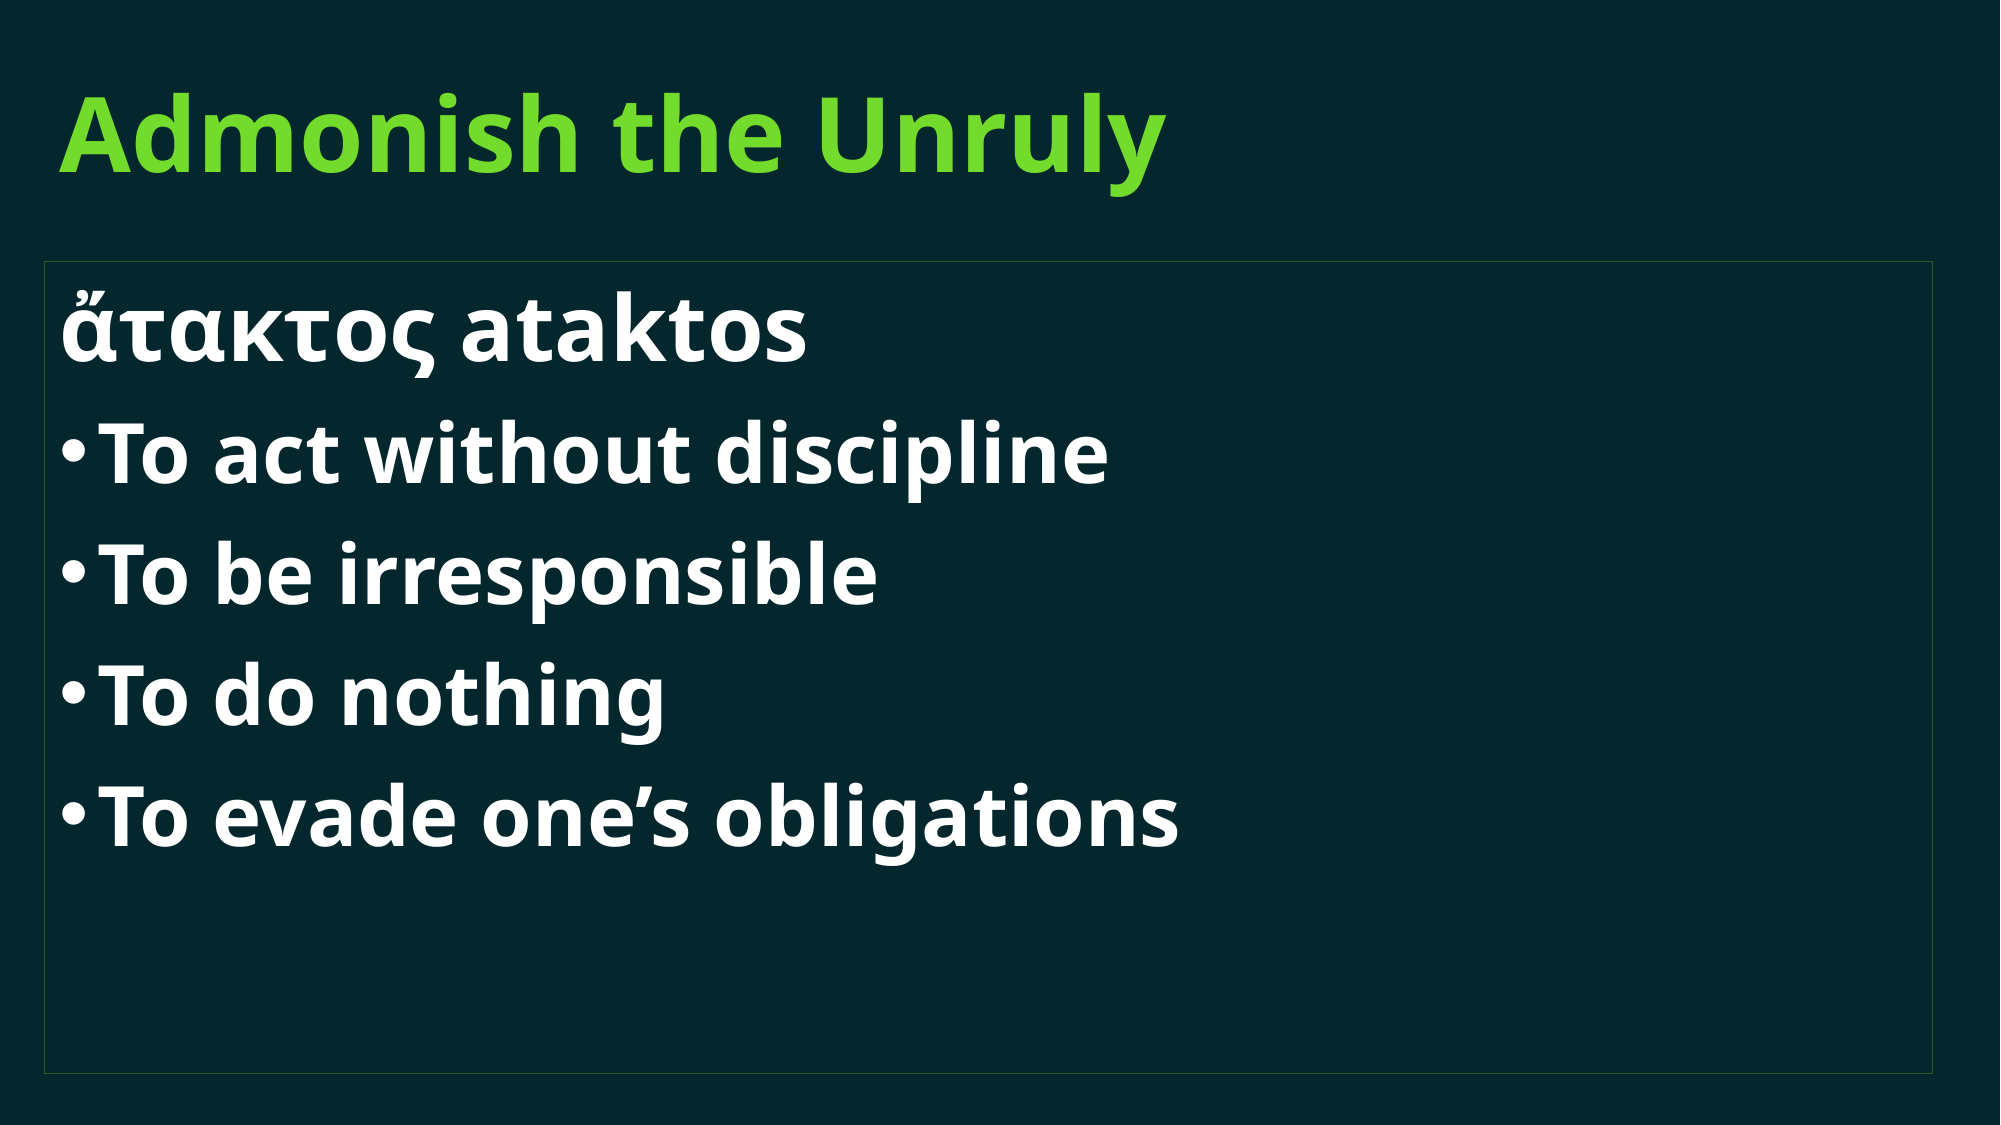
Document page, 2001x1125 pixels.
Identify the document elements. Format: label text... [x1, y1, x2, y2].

title Admonish the Unruly [44, 22, 1933, 240]
list ἄτακτος ataktos To act without discipline To be irresponsible To do nothing To evade one’s obligations [44, 261, 1933, 1074]
